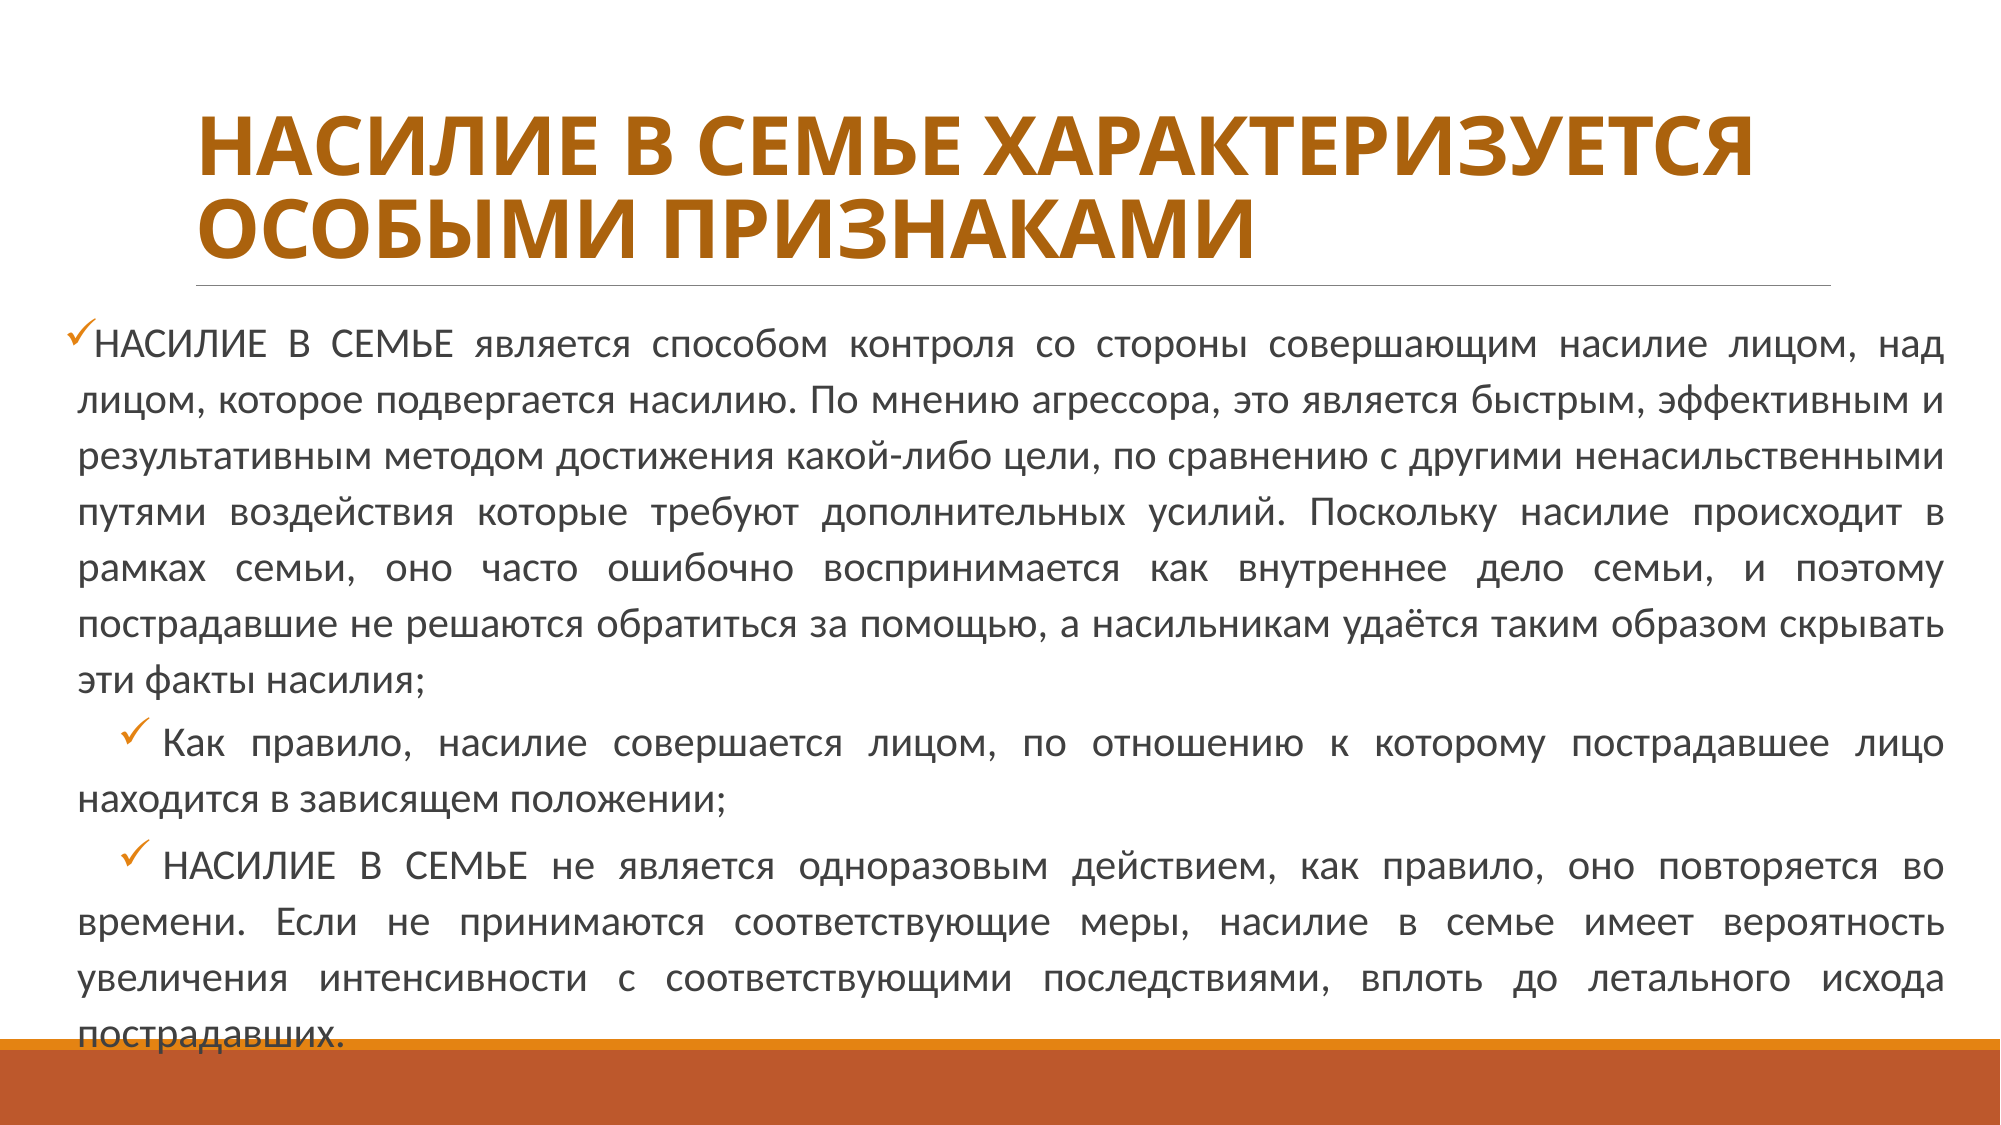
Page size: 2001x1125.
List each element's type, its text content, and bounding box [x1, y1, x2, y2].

title НАСИЛИЕ В СЕМЬЕ ХАРАКТЕРИЗУЕТСЯ ОСОБЫМИ ПРИЗНАКАМИ [180, 45, 1830, 284]
list НАСИЛИЕ В СЕМЬЕ является способом контроля со стороны совершающим насилие лицом, над лицом, которое подвергается насилию. По мнению агрессора, это является быстрым, эффективным и результативным методом достижения какой-либо цели, по сравнению с другими ненасильственными путями воздействия которые требуют дополнительных усилий. Поскольку насилие происходит в рамках семьи, оно часто ошибочно воспринимается как внутреннее дело семьи, и поэтому пострадавшие не решаются обратиться за помощью, а насильникам удаётся таким образом скрывать эти факты насилия; Как правило, насилие совершается лицом, по отношению к которому пострадавшее лицо находится в зависящем положении; НАСИЛИЕ В СЕМЬЕ не является одноразовым действием, как правило, оно повторяется во времени. Если не принимаются соответствующие меры, насилие в семье имеет вероятность увеличения интенсивности с соответствующими последствиями, вплоть до летального исхода пострадавших. [63, 302, 1947, 1065]
